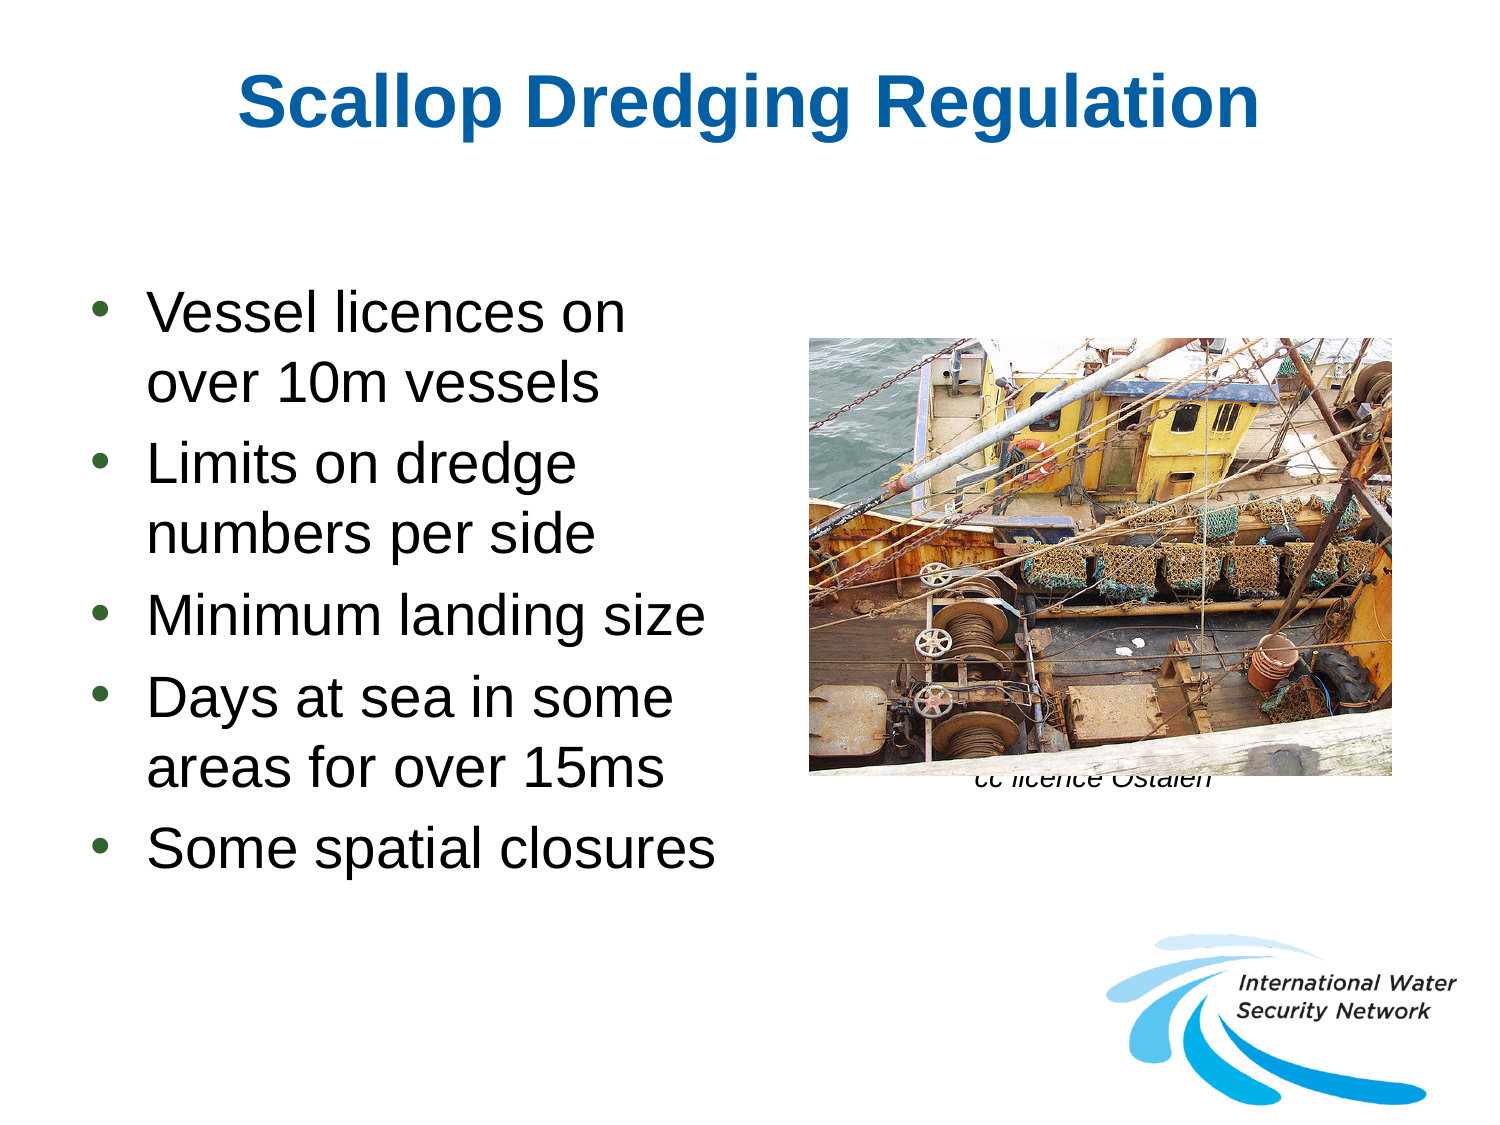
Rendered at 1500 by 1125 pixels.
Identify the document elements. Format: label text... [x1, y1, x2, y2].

picture [808, 337, 1392, 776]
picture [1104, 932, 1457, 1107]
list cc licence Ostaleri [762, 184, 1425, 893]
title Scallop Dredging Regulation [75, 45, 1425, 151]
list Vessel licences on over 10m vessels Limits on dredge numbers per side Minimum landing size Days at sea in some areas for over 15ms Some spatial closures [75, 184, 738, 893]
